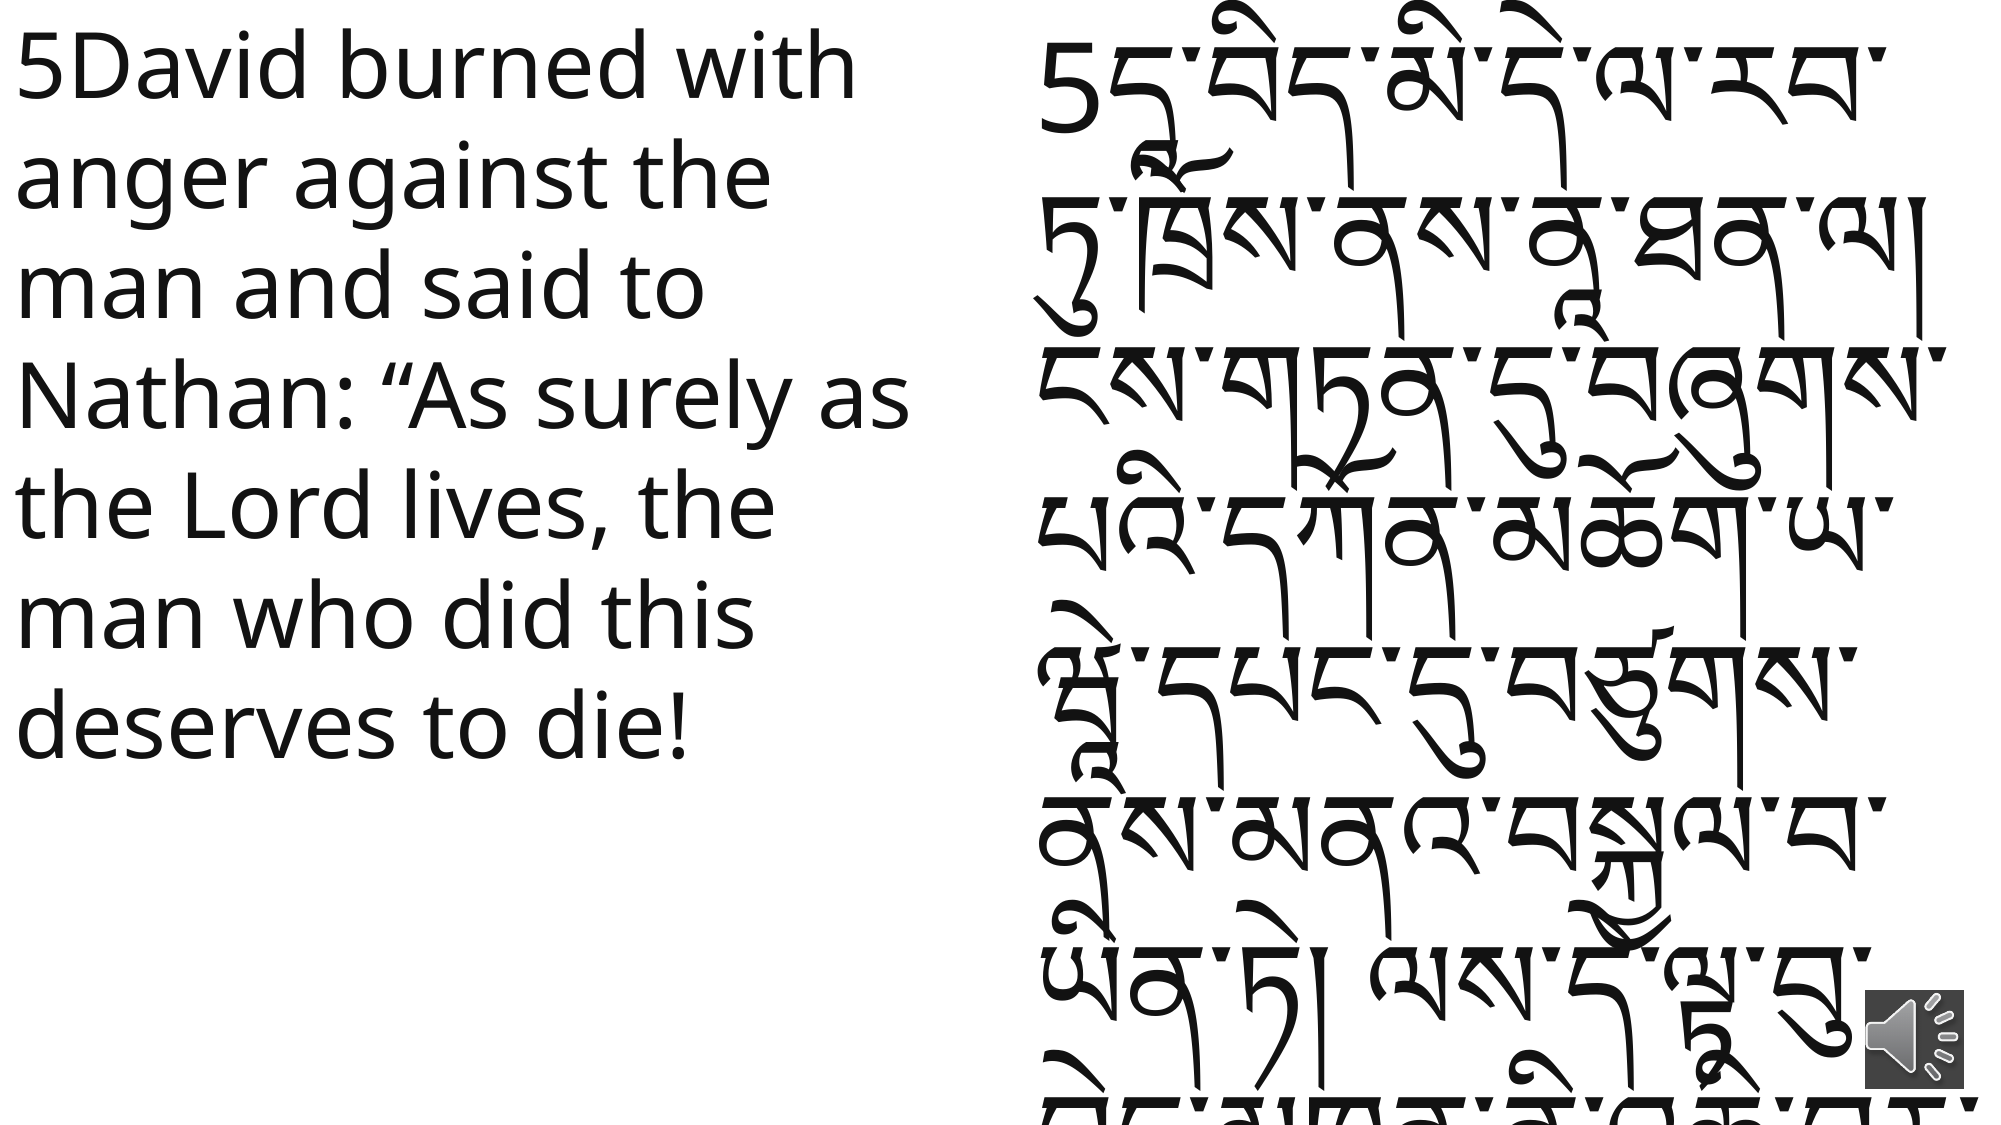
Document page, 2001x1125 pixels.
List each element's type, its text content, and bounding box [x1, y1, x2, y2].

text_box 5དཱ་བིད་མི་དེ་ལ་རབ་ཏུ་ཁྲོས་ནས་ནཱ་ཐན་ལ། ངས་གཏན་དུ་བཞུགས་པའི་དཀོན་མཆོག་ཡ་ཝཱེ་དཔང་དུ་བཙུགས་ནས་མནའ་བསྐྱལ་བ་ཡིན་ཏེ། ལས་དེ་ལྟ་བུ་བྱེད་མཁན་ནི་འཆི་བར་འོས། [1019, 0, 2000, 1125]
picture [1864, 989, 1965, 1090]
text_box 5David burned with anger against the man and said to Nathan: “As surely as the Lord lives, the man who did this deserves to die! [0, 0, 981, 1125]
